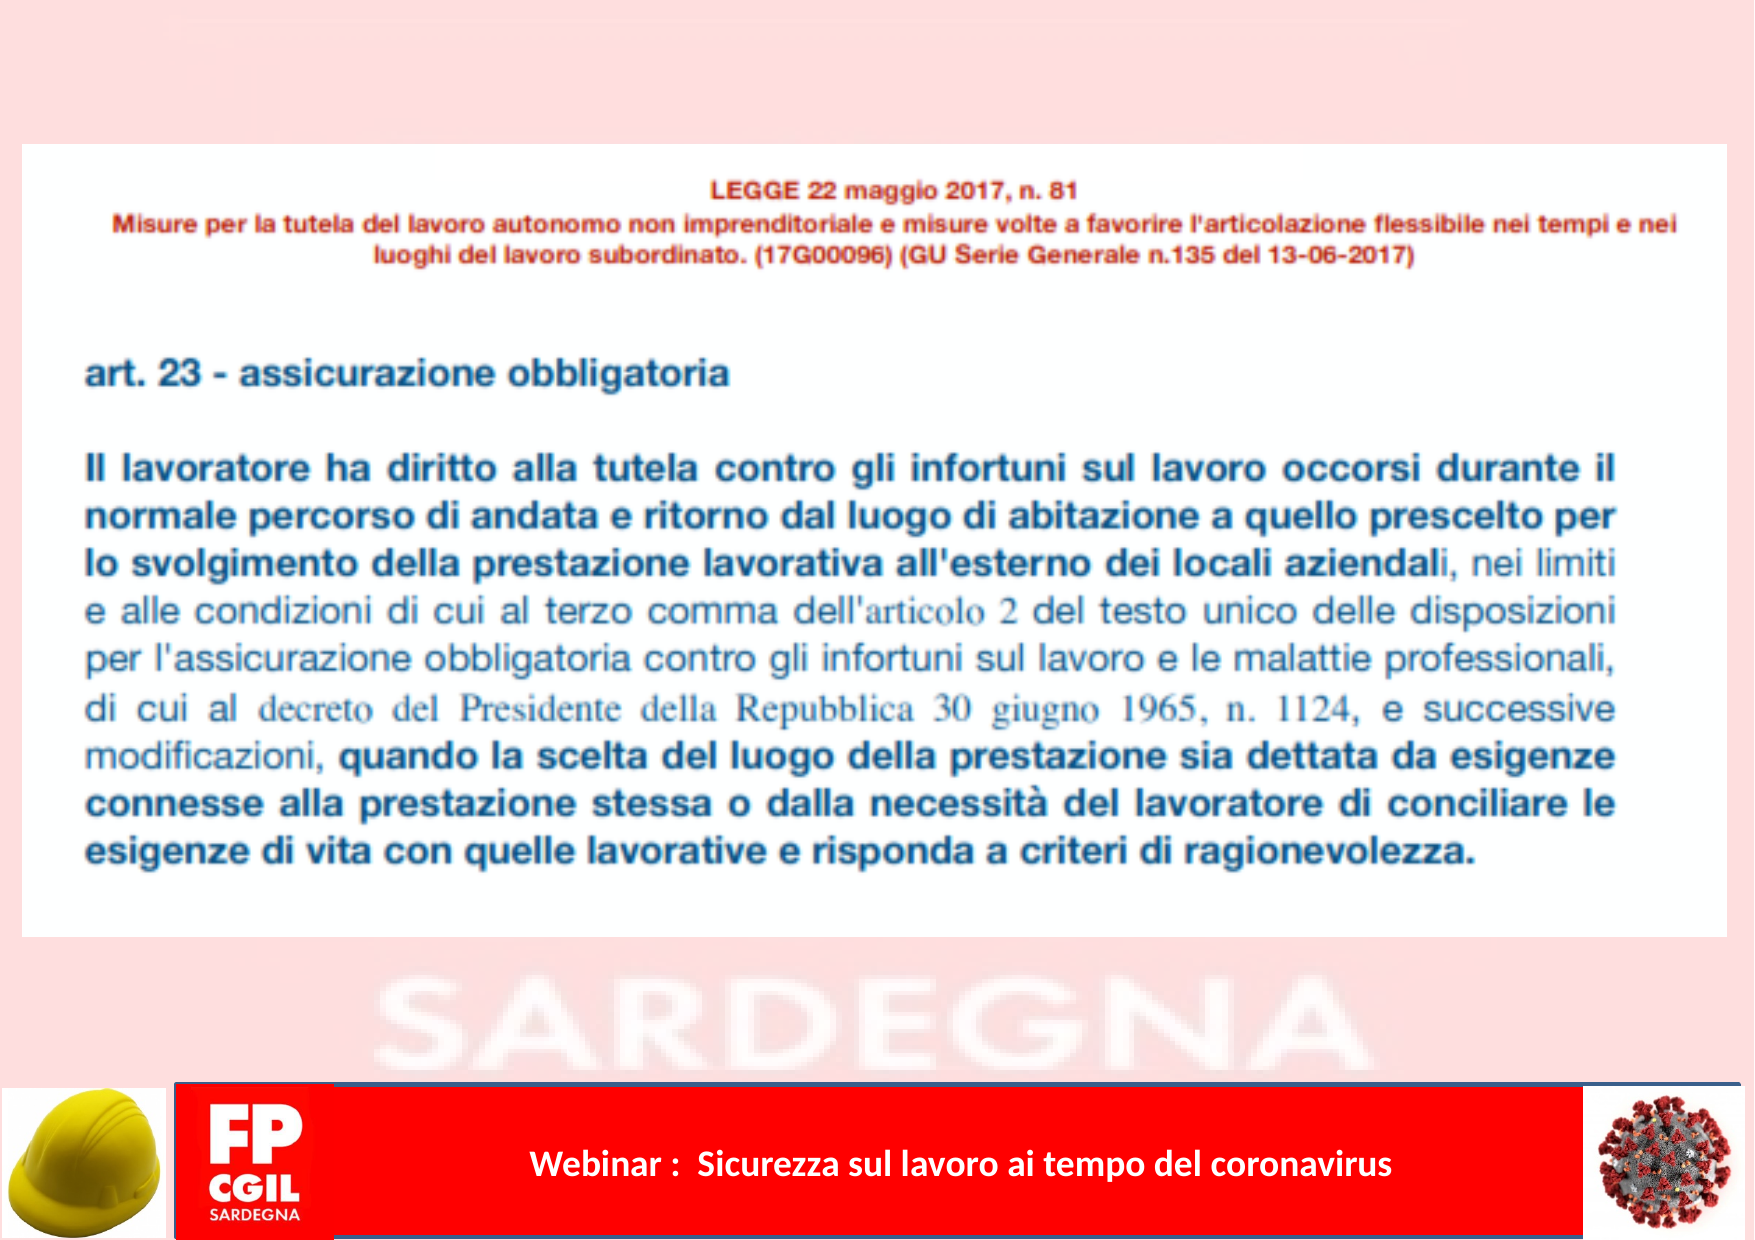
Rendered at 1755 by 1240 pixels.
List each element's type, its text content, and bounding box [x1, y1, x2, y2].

picture [175, 1084, 334, 1240]
picture [1, 1088, 166, 1238]
picture [22, 144, 1727, 937]
picture [1583, 1086, 1745, 1240]
text_box Webinar : Sicurezza sul lavoro ai tempo del coronavirus [331, 1082, 1741, 1239]
